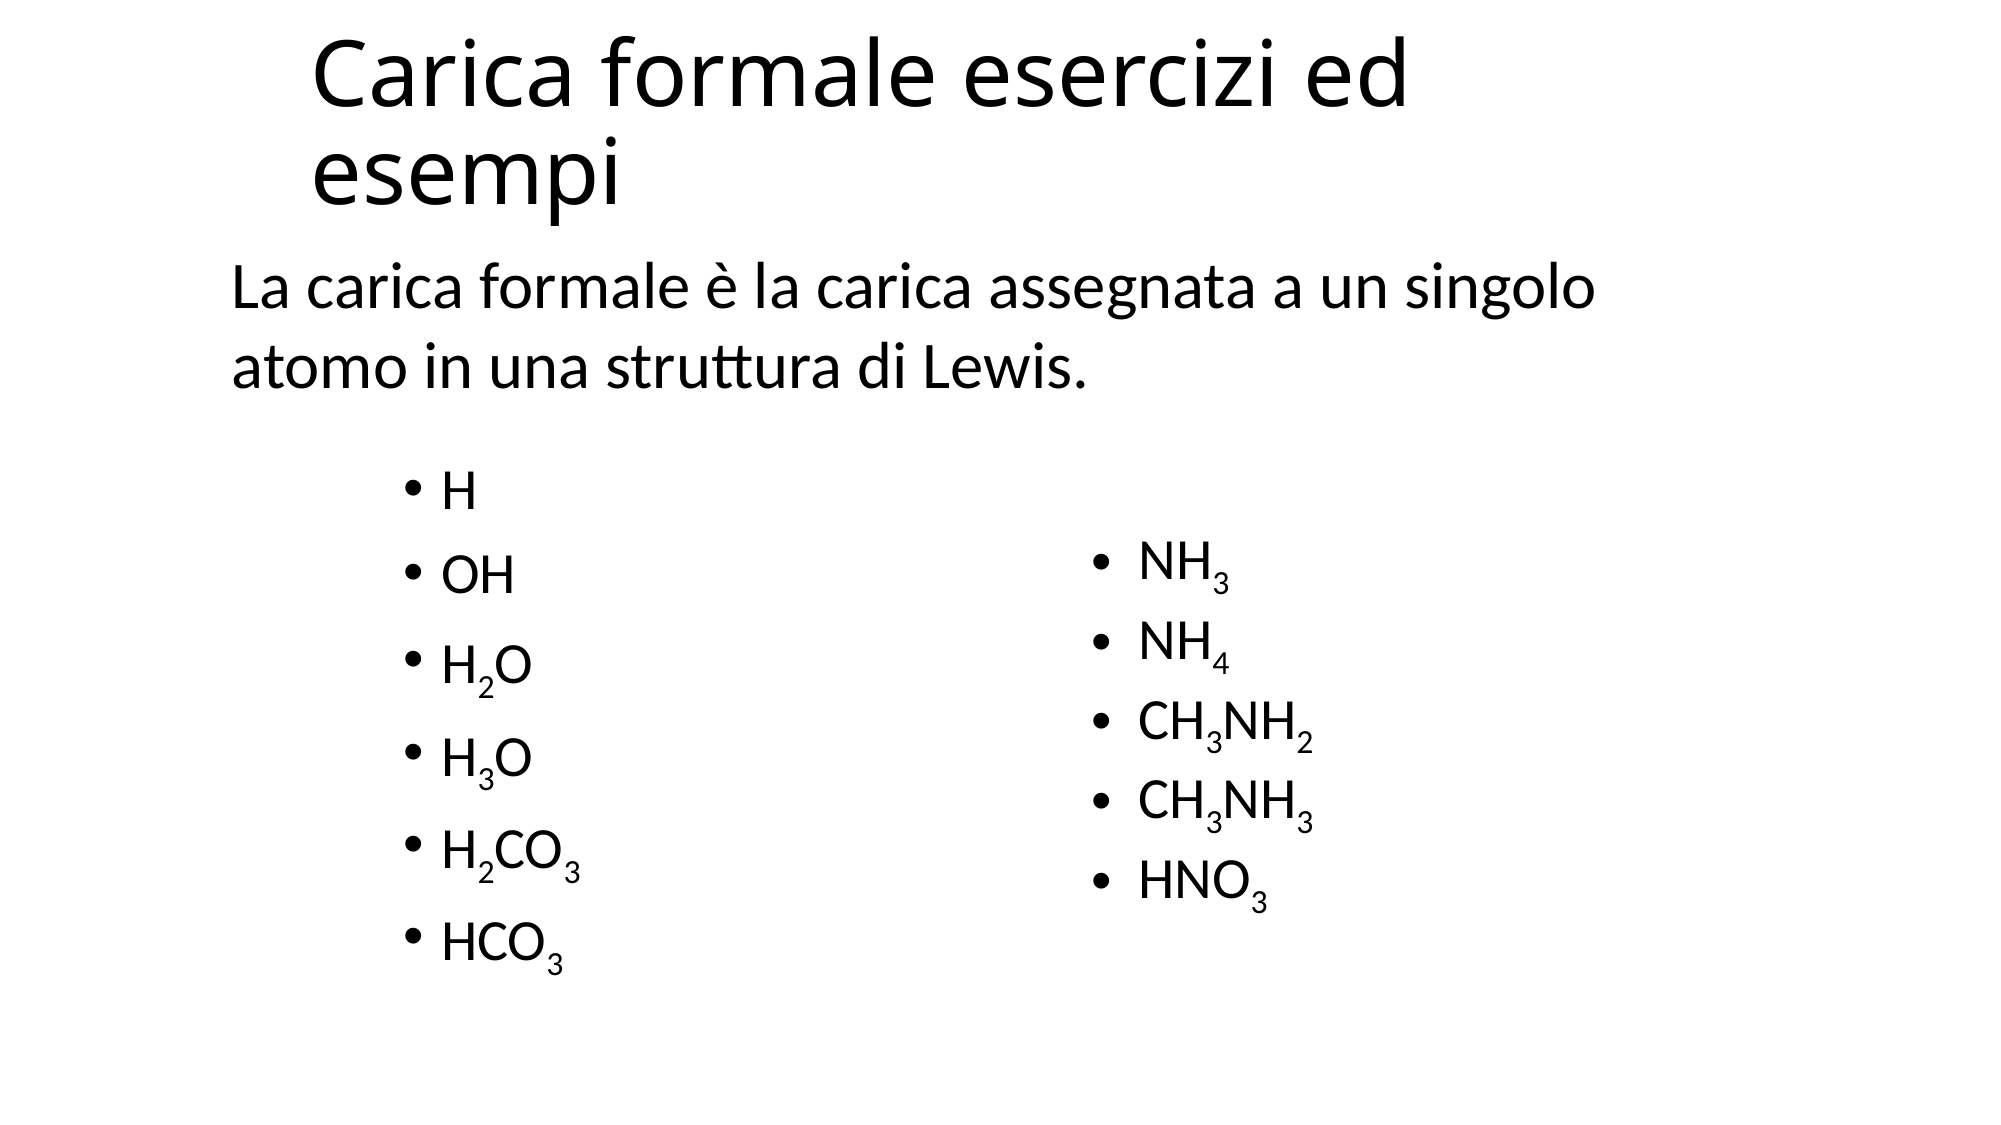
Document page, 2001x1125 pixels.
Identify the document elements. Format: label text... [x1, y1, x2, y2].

text_box La carica formale è la carica assegnata a un singolo atomo in una struttura di Lewis. [217, 234, 1668, 410]
title Carica formale esercizi ed esempi [295, 17, 1557, 234]
text_box NH3 NH4 CH3NH2 CH3NH3 HNO3 [1076, 514, 1329, 1077]
list H OH H2O H3O H2CO3 HCO3 [388, 451, 699, 1040]
